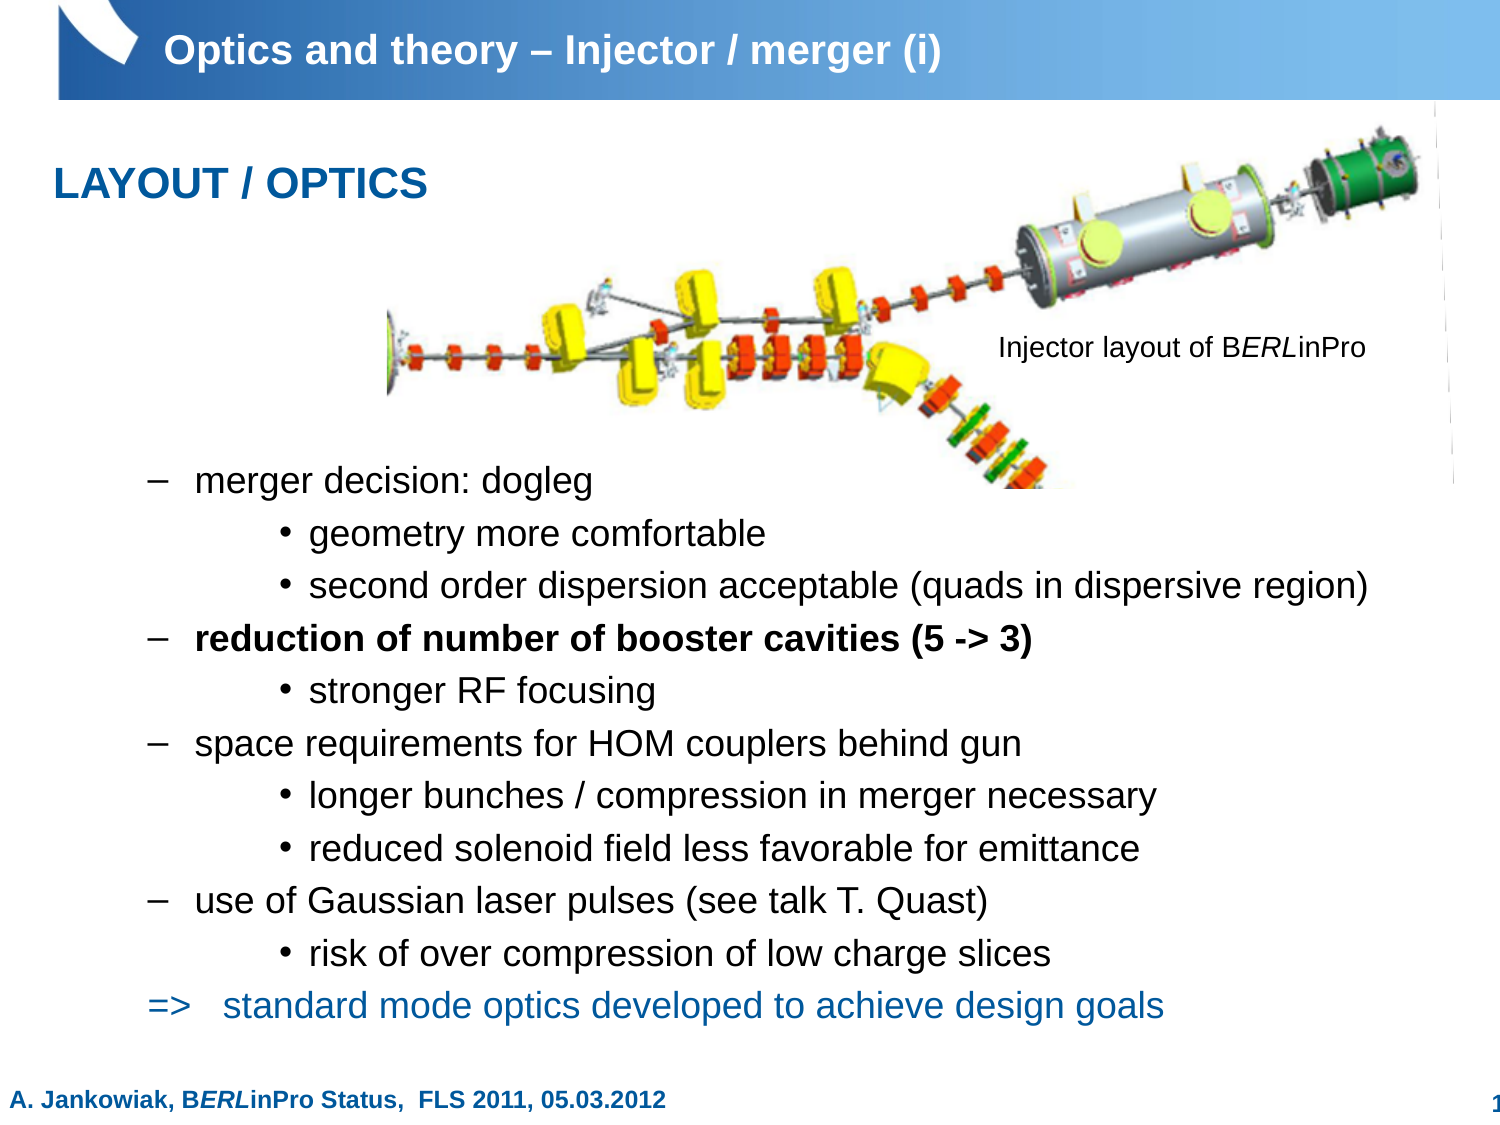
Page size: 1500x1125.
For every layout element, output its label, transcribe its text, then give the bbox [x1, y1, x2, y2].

text_box Optics and theory – Injector / merger (i) [148, 15, 958, 81]
picture [0, 0, 1500, 100]
text_box Layout / Optics [53, 148, 381, 285]
text_box merger decision: dogleg geometry more comfortable second order dispersion acceptable (quads in dispersive region) reduction of number of booster cavities (5 -> 3) stronger RF focusing space requirements for HOM couplers behind gun longer bunches / compression in merger necessary reduced solenoid field less favorable for emittance use of Gaussian laser pulses (see talk T. Quast) risk of over compression of low charge slices => standard mode optics developed to achieve design goals [72, 456, 1384, 1094]
picture [386, 101, 1471, 490]
